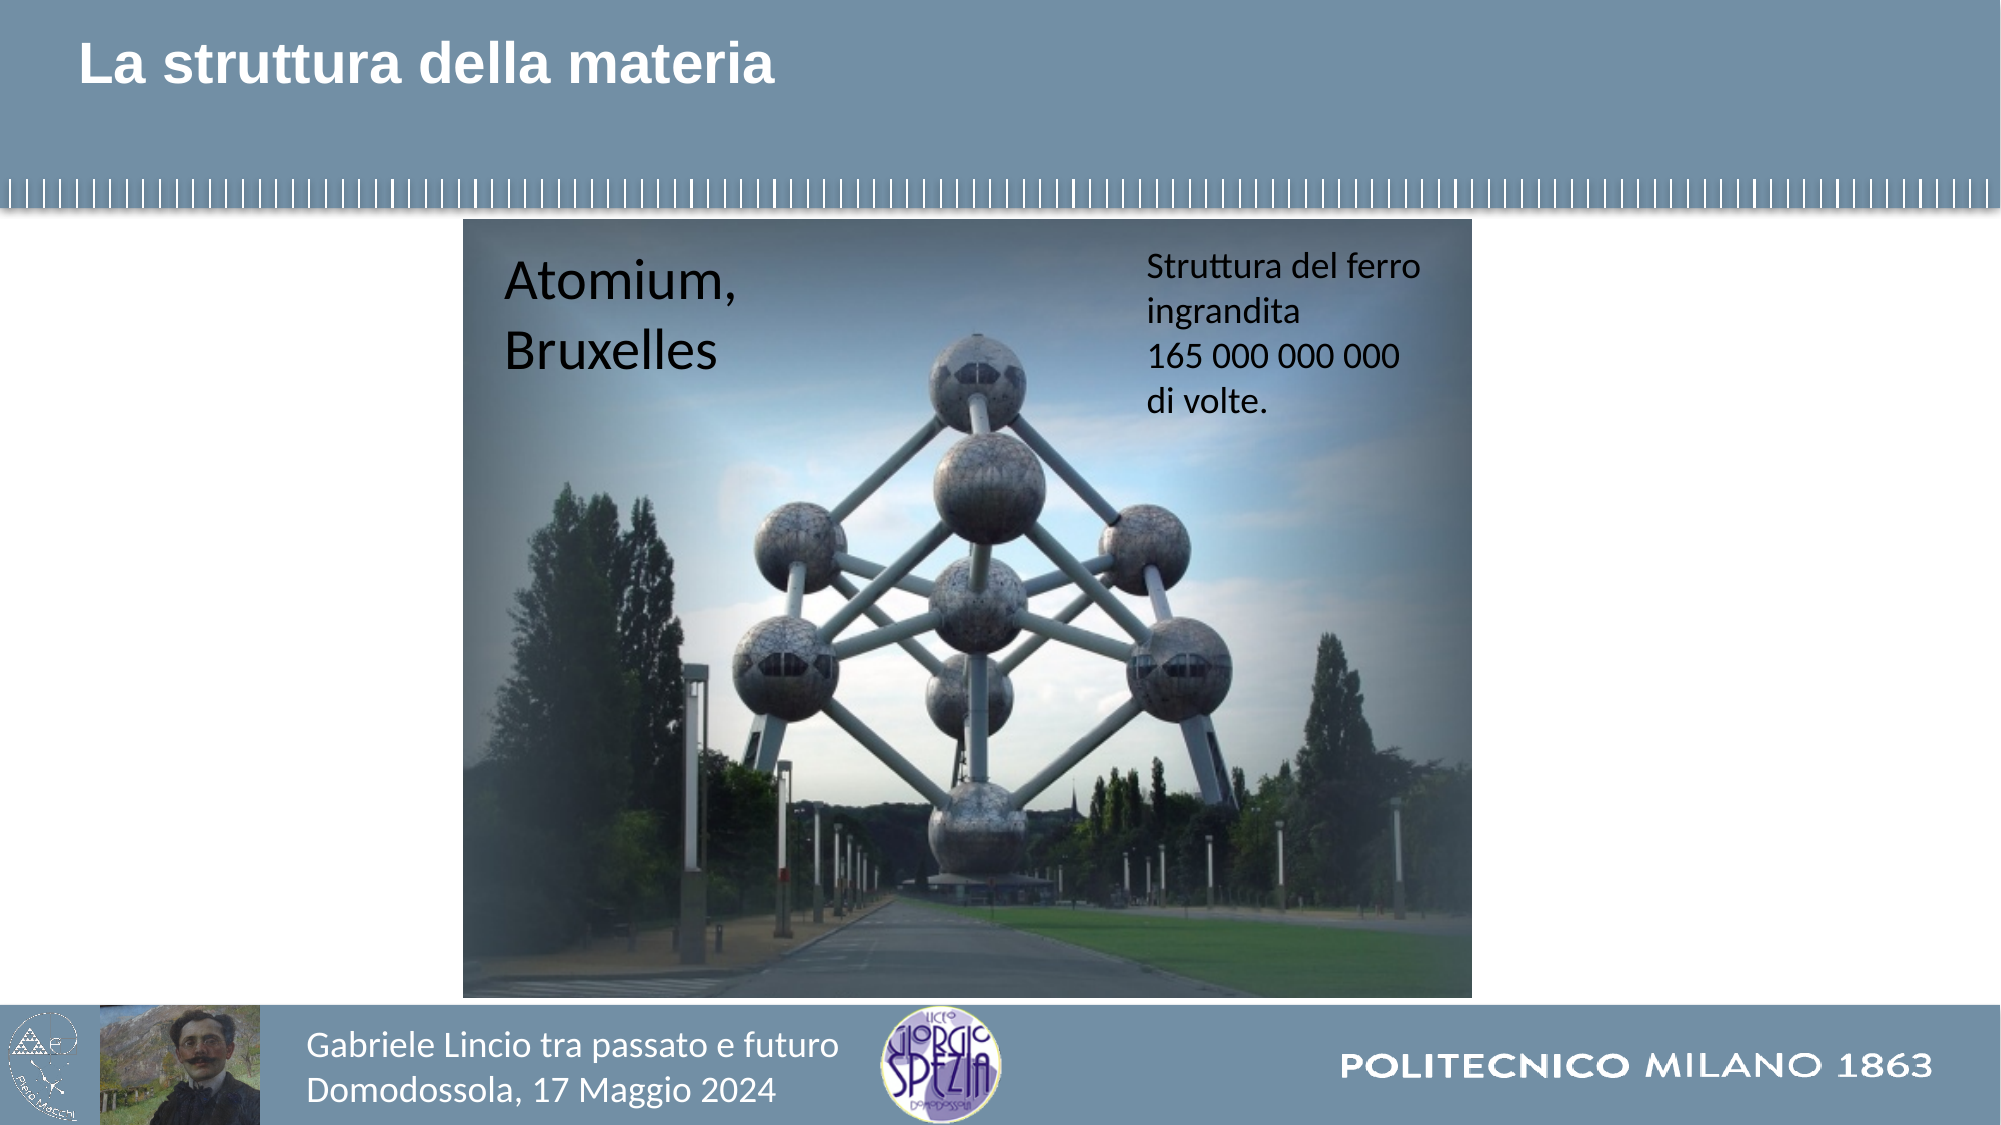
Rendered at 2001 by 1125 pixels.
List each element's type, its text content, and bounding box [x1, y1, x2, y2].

picture [462, 219, 1473, 1125]
picture [100, 1005, 260, 1125]
title La struttura della materia [63, 22, 1940, 161]
text_box Gabriele Lincio tra passato e futuro Domodossola, 17 Maggio 2024 [291, 1012, 855, 1117]
picture [1333, 1041, 1942, 1089]
picture [7, 1002, 87, 1125]
